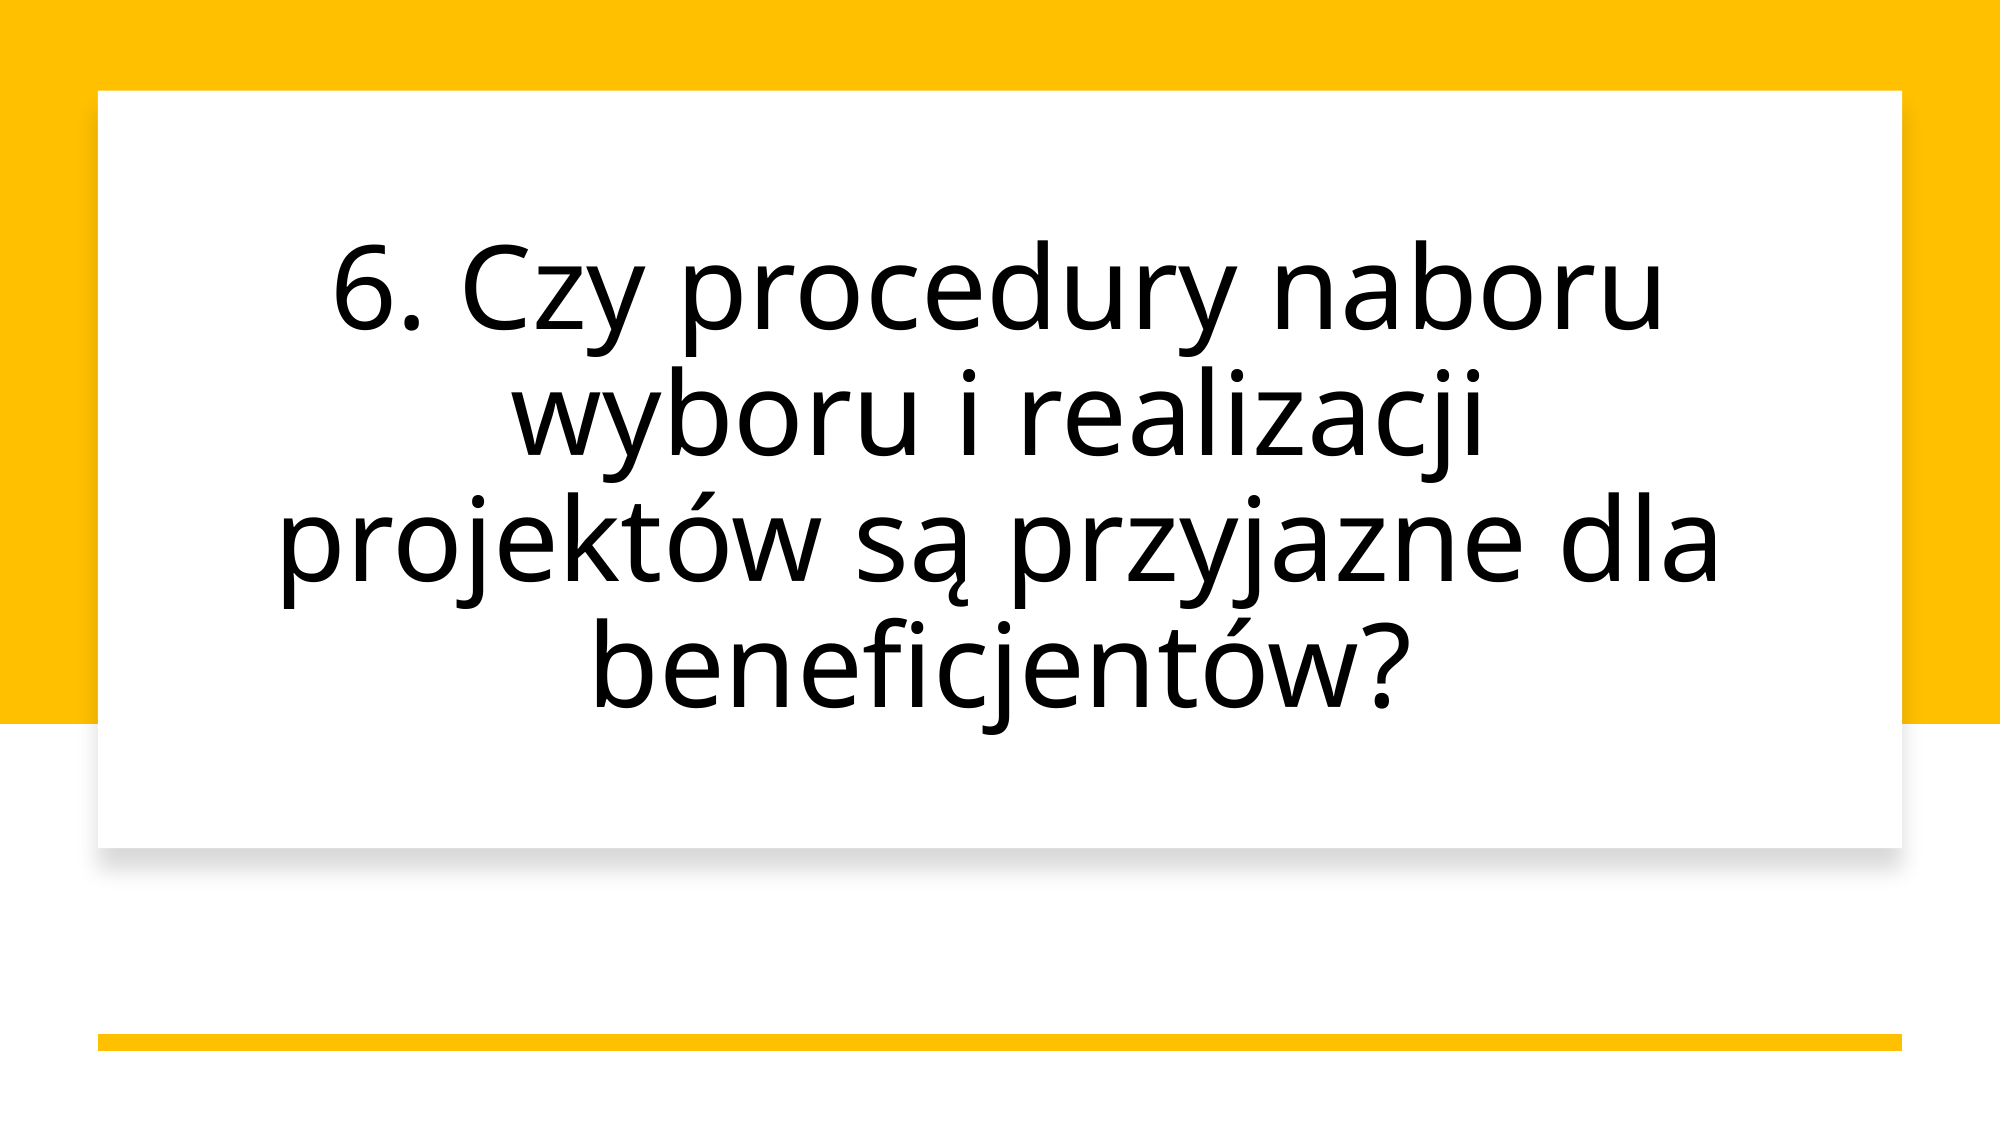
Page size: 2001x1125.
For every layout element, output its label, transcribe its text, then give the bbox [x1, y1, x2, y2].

text_box [97, 89, 1903, 849]
text_box [0, 0, 2000, 725]
text_box [0, 725, 2000, 1125]
title 6. Czy procedury naboru wyboru i realizacji projektów są przyjazne dla beneficjentów? [249, 212, 1750, 750]
